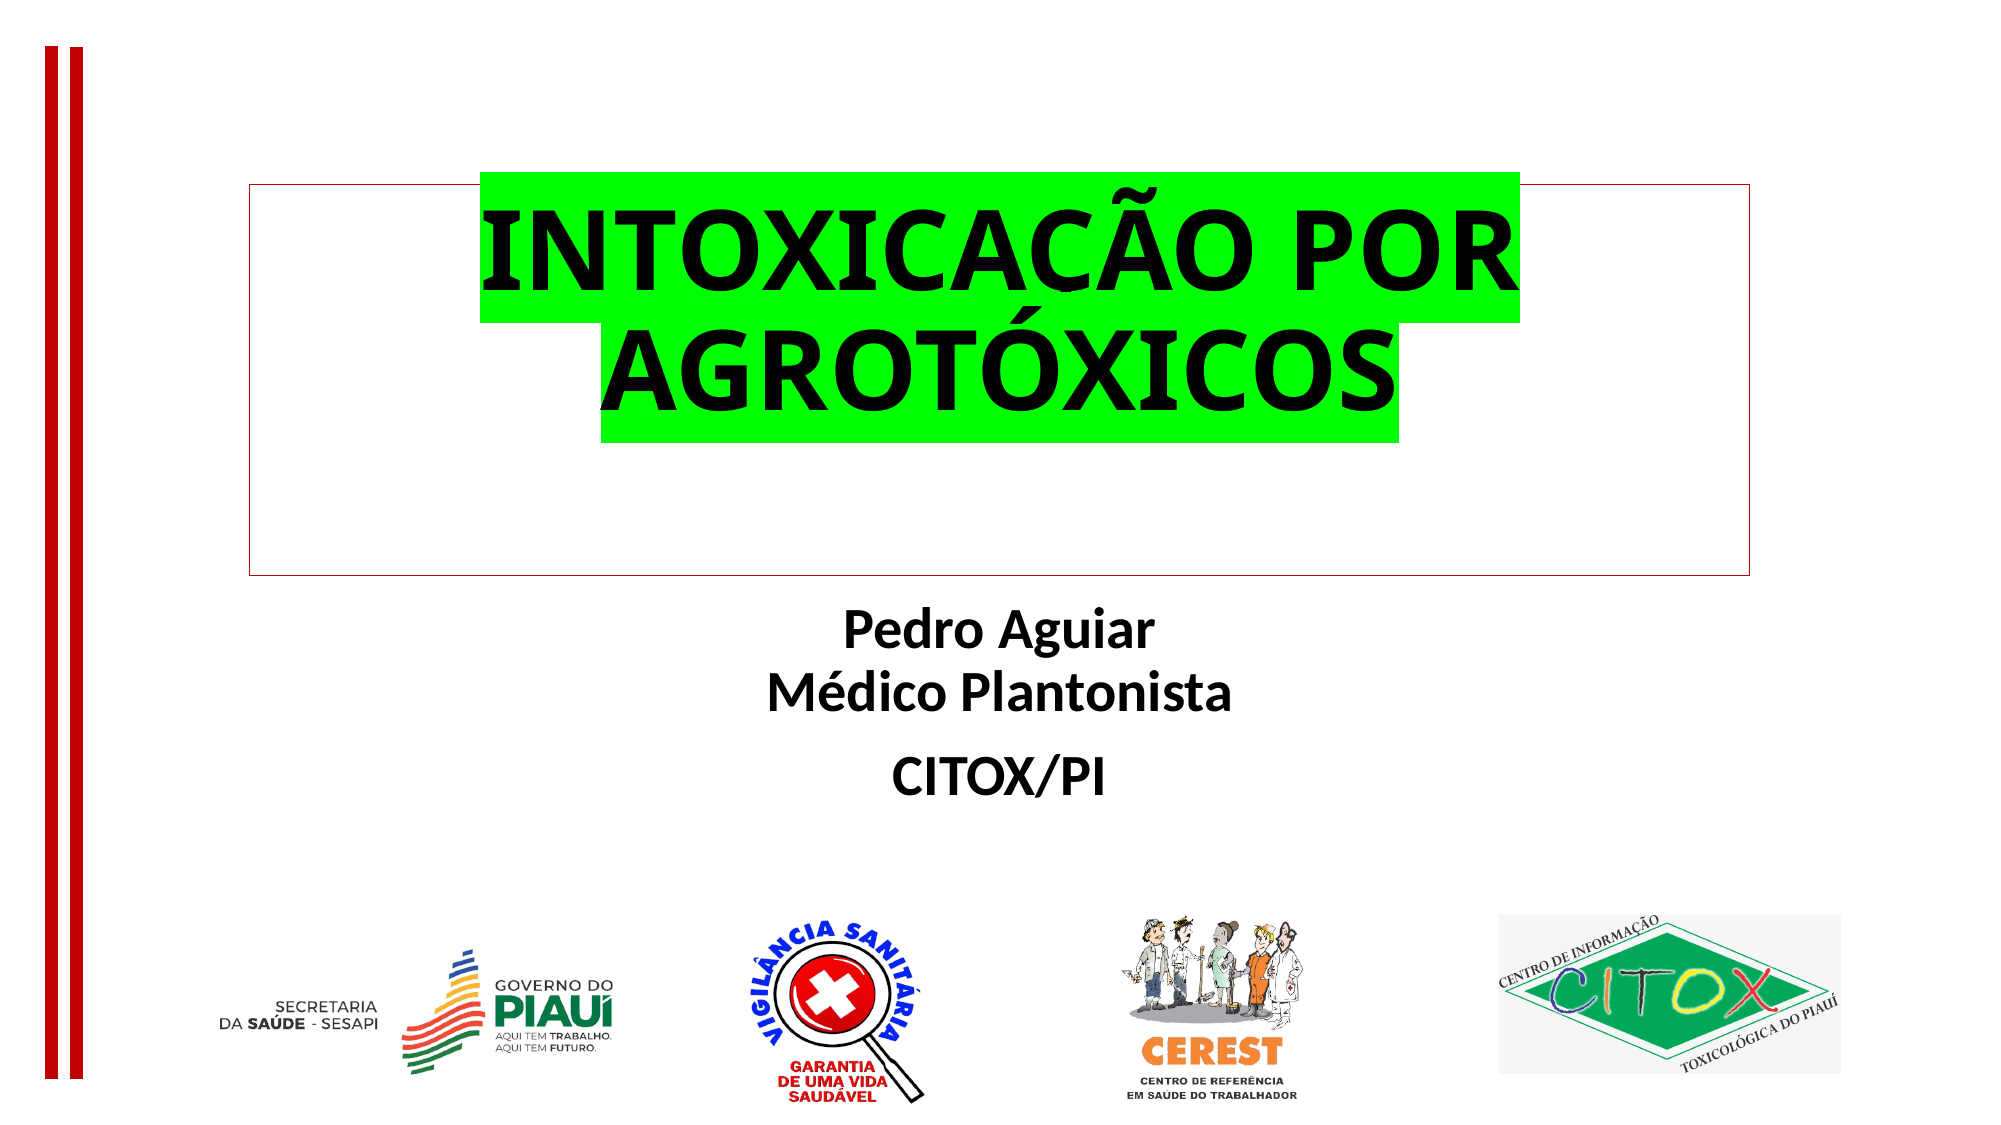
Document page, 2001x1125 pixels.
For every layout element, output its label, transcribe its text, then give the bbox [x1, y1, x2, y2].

picture [220, 949, 613, 1075]
title INTOXICAÇÃO POR AGROTÓXICOS [249, 184, 1750, 576]
picture [750, 920, 925, 1104]
picture [1499, 915, 1841, 1074]
subtitle Pedro Aguiar Médico Plantonista CITOX/PI [249, 590, 1750, 863]
picture [1121, 915, 1303, 1099]
